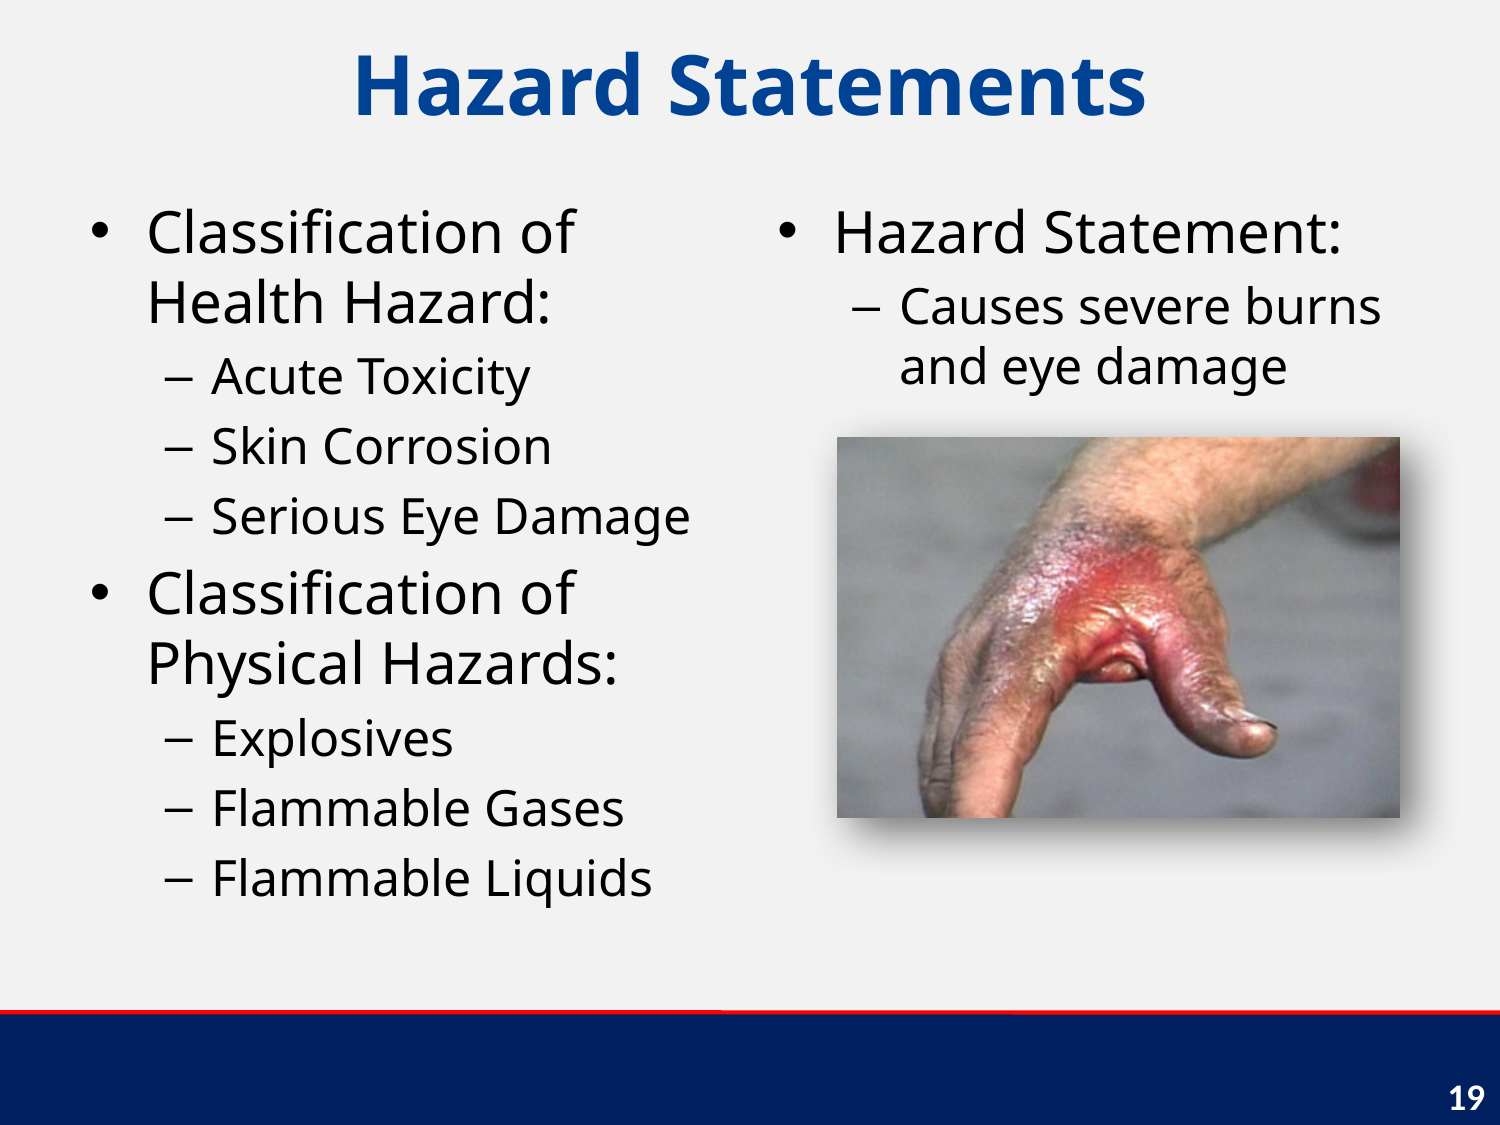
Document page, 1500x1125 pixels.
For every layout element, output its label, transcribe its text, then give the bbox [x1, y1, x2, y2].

title Hazard Statements [75, 24, 1425, 213]
picture [837, 437, 1401, 818]
list Hazard Statement: Causes severe burns and eye damage [762, 187, 1425, 938]
slide_number 19 [1149, 1065, 1500, 1125]
list Classification of Health Hazard: Acute Toxicity Skin Corrosion Serious Eye Damage Classification of Physical Hazards: Explosives Flammable Gases Flammable Liquids [75, 187, 738, 938]
